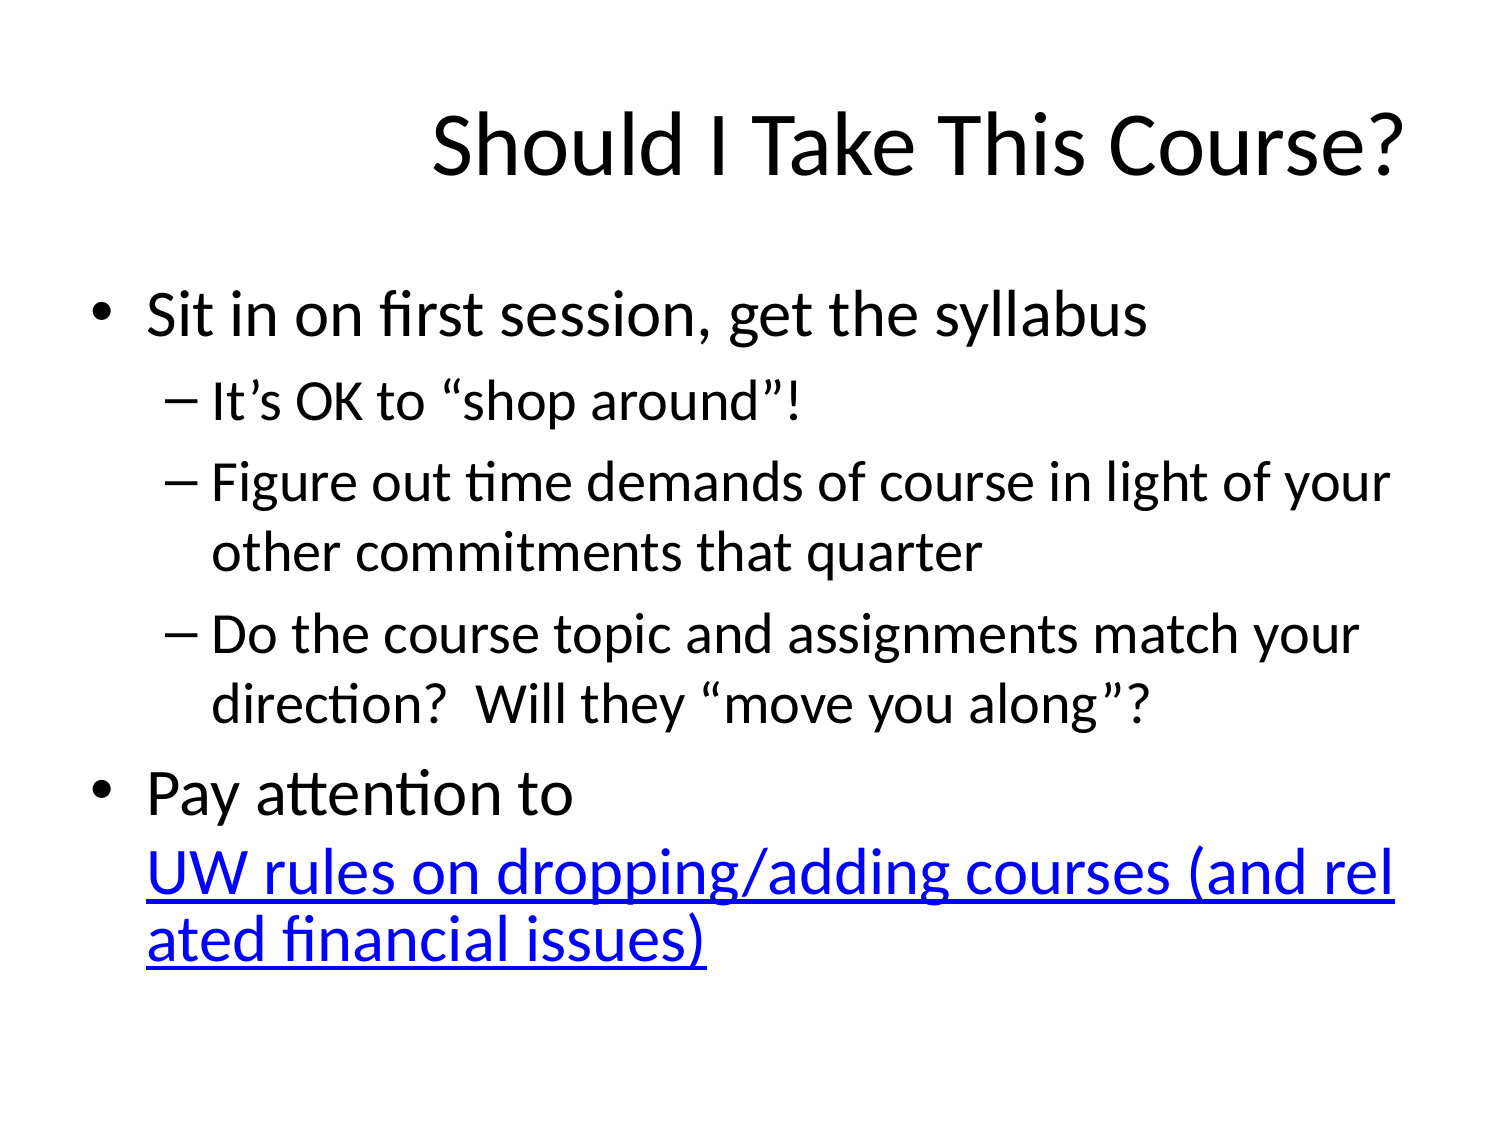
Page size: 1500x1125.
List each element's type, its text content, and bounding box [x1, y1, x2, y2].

list Sit in on first session, get the syllabus It’s OK to “shop around”! Figure out time demands of course in light of your other commitments that quarter Do the course topic and assignments match your direction? Will they “move you along”? Pay attention to UW rules on dropping/adding courses (and related financial issues) [75, 262, 1425, 1005]
title Should I Take This Course? [75, 45, 1425, 233]
